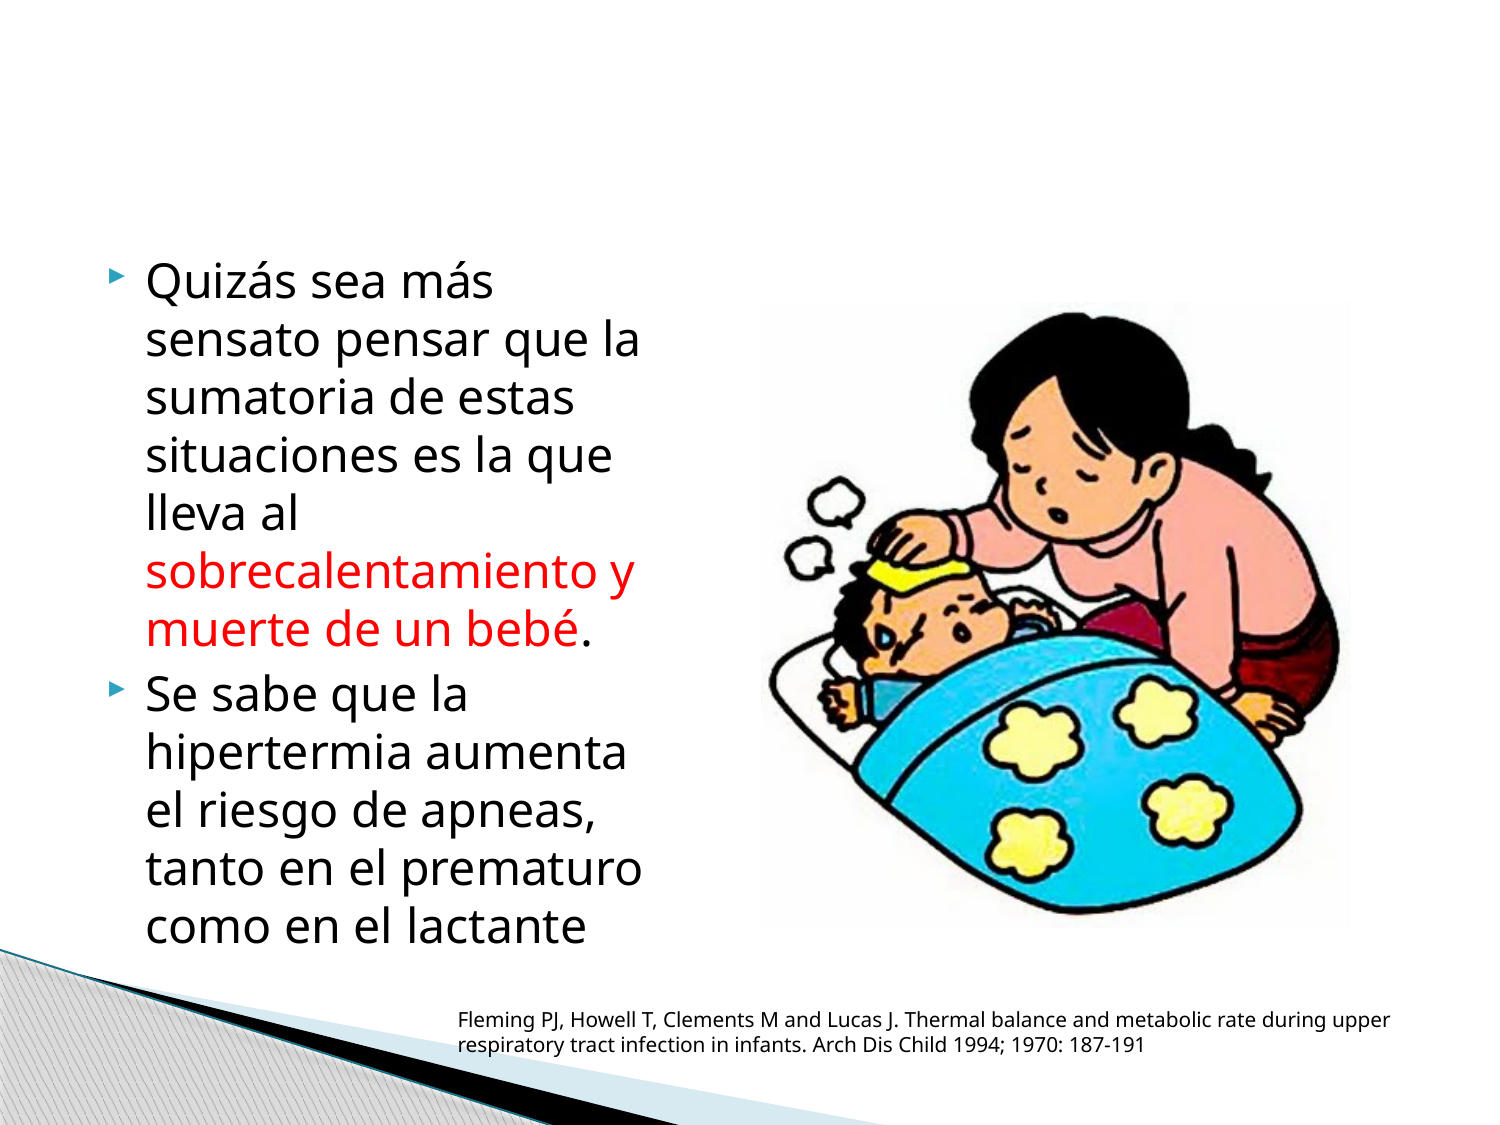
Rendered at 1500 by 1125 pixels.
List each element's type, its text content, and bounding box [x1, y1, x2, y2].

picture [761, 302, 1352, 928]
text_box Fleming PJ, Howell T, Clements M and Lucas J. Thermal balance and metabolic rate during upper respiratory tract infection in infants. Arch Dis Child 1994; 1970: 187-191 [442, 999, 1447, 1065]
list Quizás sea más sensato pensar que la sumatoria de estas situaciones es la que lleva al sobrecalentamiento y muerte de un bebé. Se sabe que la hipertermia aumenta el riesgo de apneas, tanto en el prematuro como en el lactante [75, 243, 668, 1047]
